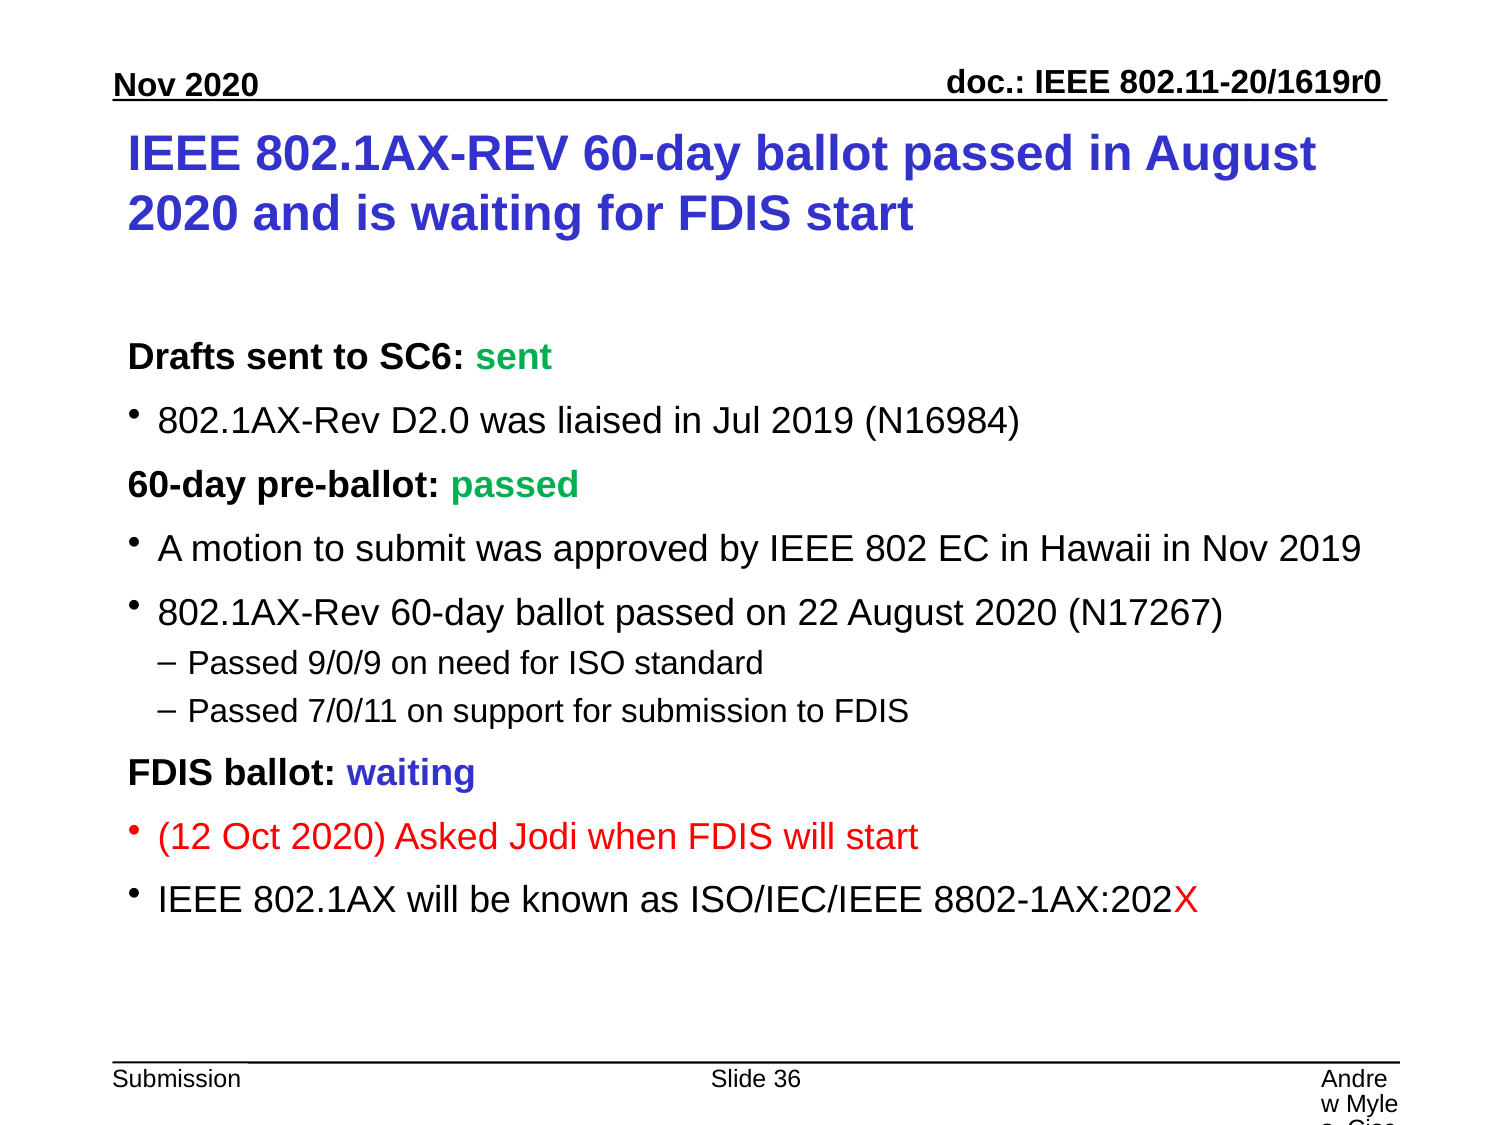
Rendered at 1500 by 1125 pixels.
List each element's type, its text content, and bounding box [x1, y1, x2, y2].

title IEEE 802.1AX-REV 60-day ballot passed in August 2020 and is waiting for FDIS start [112, 112, 1388, 288]
footer Andrew Myles, Cisco [1320, 1061, 1402, 1093]
slide_number Slide 36 [709, 1061, 803, 1093]
list Drafts sent to SC6: sent 802.1AX-Rev D2.0 was liaised in Jul 2019 (N16984) 60-day pre-ballot: passed A motion to submit was approved by IEEE 802 EC in Hawaii in Nov 2019 802.1AX-Rev 60-day ballot passed on 22 August 2020 (N17267) Passed 9/0/9 on need for ISO standard Passed 7/0/11 on support for submission to FDIS FDIS ballot: waiting (12 Oct 2020) Asked Jodi when FDIS will start IEEE 802.1AX will be known as ISO/IEC/IEEE 8802-1AX:202X [112, 324, 1388, 1000]
